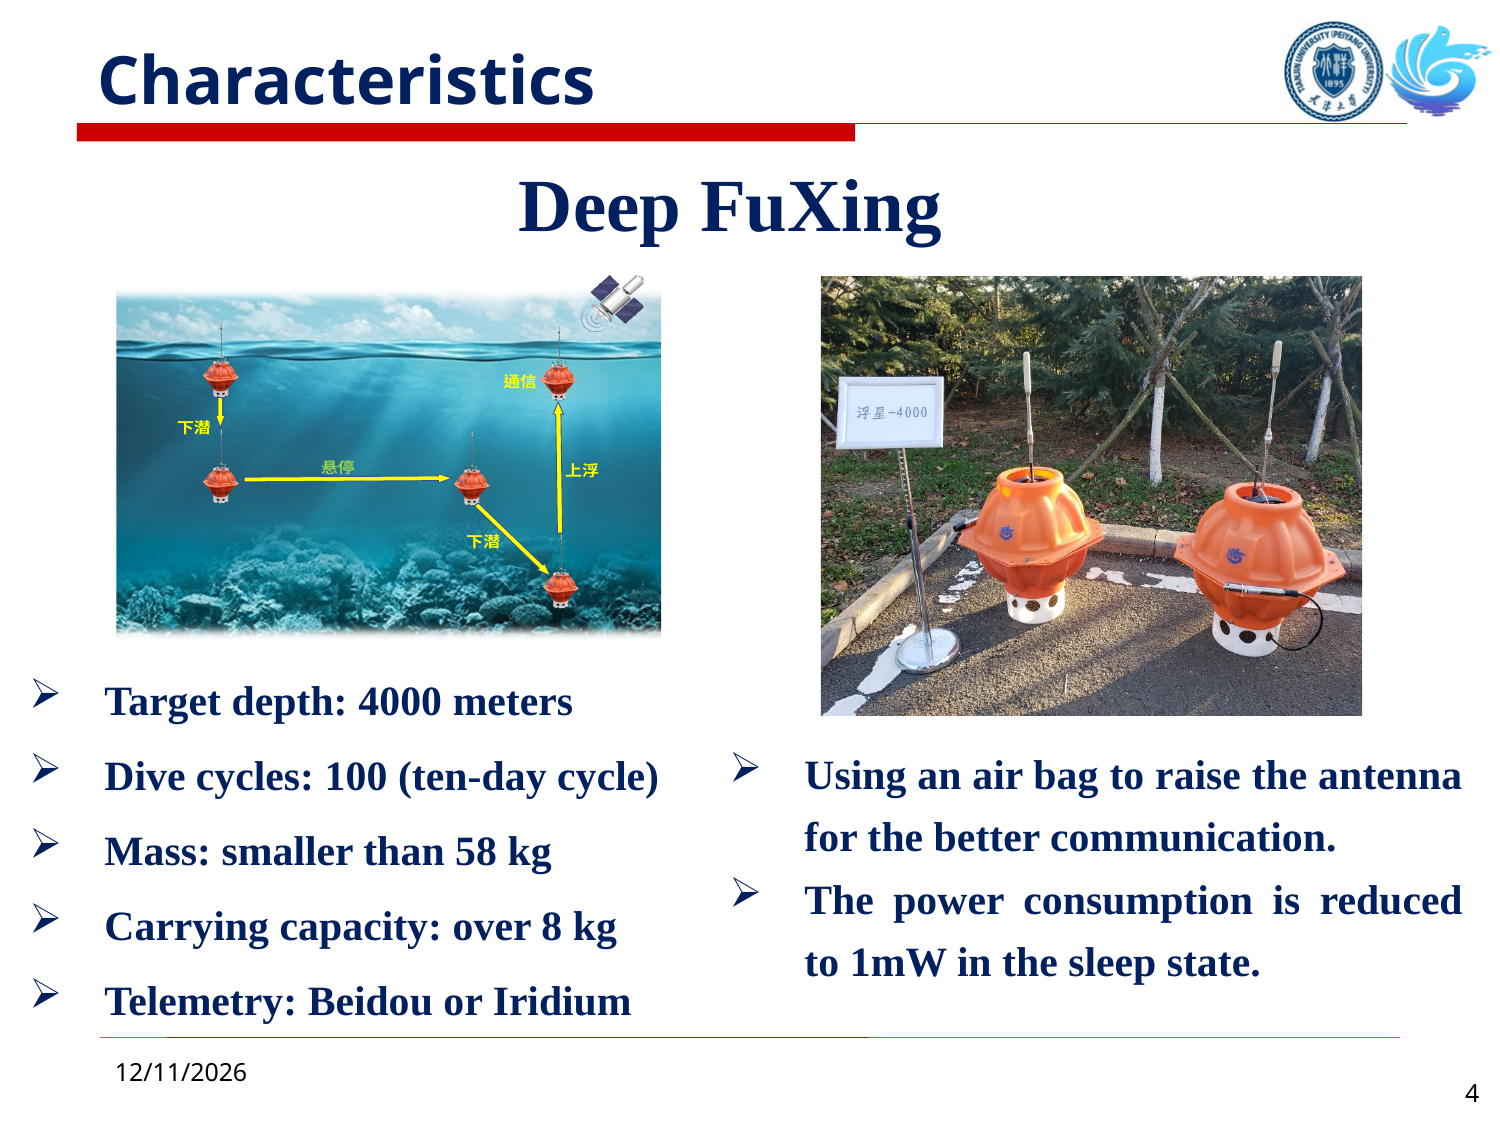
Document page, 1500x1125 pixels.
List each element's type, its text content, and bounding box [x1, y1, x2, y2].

slide_number 4 [1423, 1070, 1495, 1125]
text_box Deep FuXing [504, 148, 957, 254]
text_box Characteristics [82, 30, 1034, 126]
picture [820, 276, 1363, 717]
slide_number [99, 1049, 425, 1125]
picture [1284, 20, 1495, 122]
picture [114, 273, 662, 642]
text_box Using an air bag to raise the antenna for the better communication. The power consumption is reduced to 1mW in the sleep state. [714, 727, 1478, 993]
picture [658, 559, 662, 569]
text_box Target depth: 4000 meters Dive cycles: 100 (ten-day cycle) Mass: smaller than 58 kg Carrying capacity: over 8 kg Telemetry: Beidou or Iridium [14, 641, 762, 1031]
